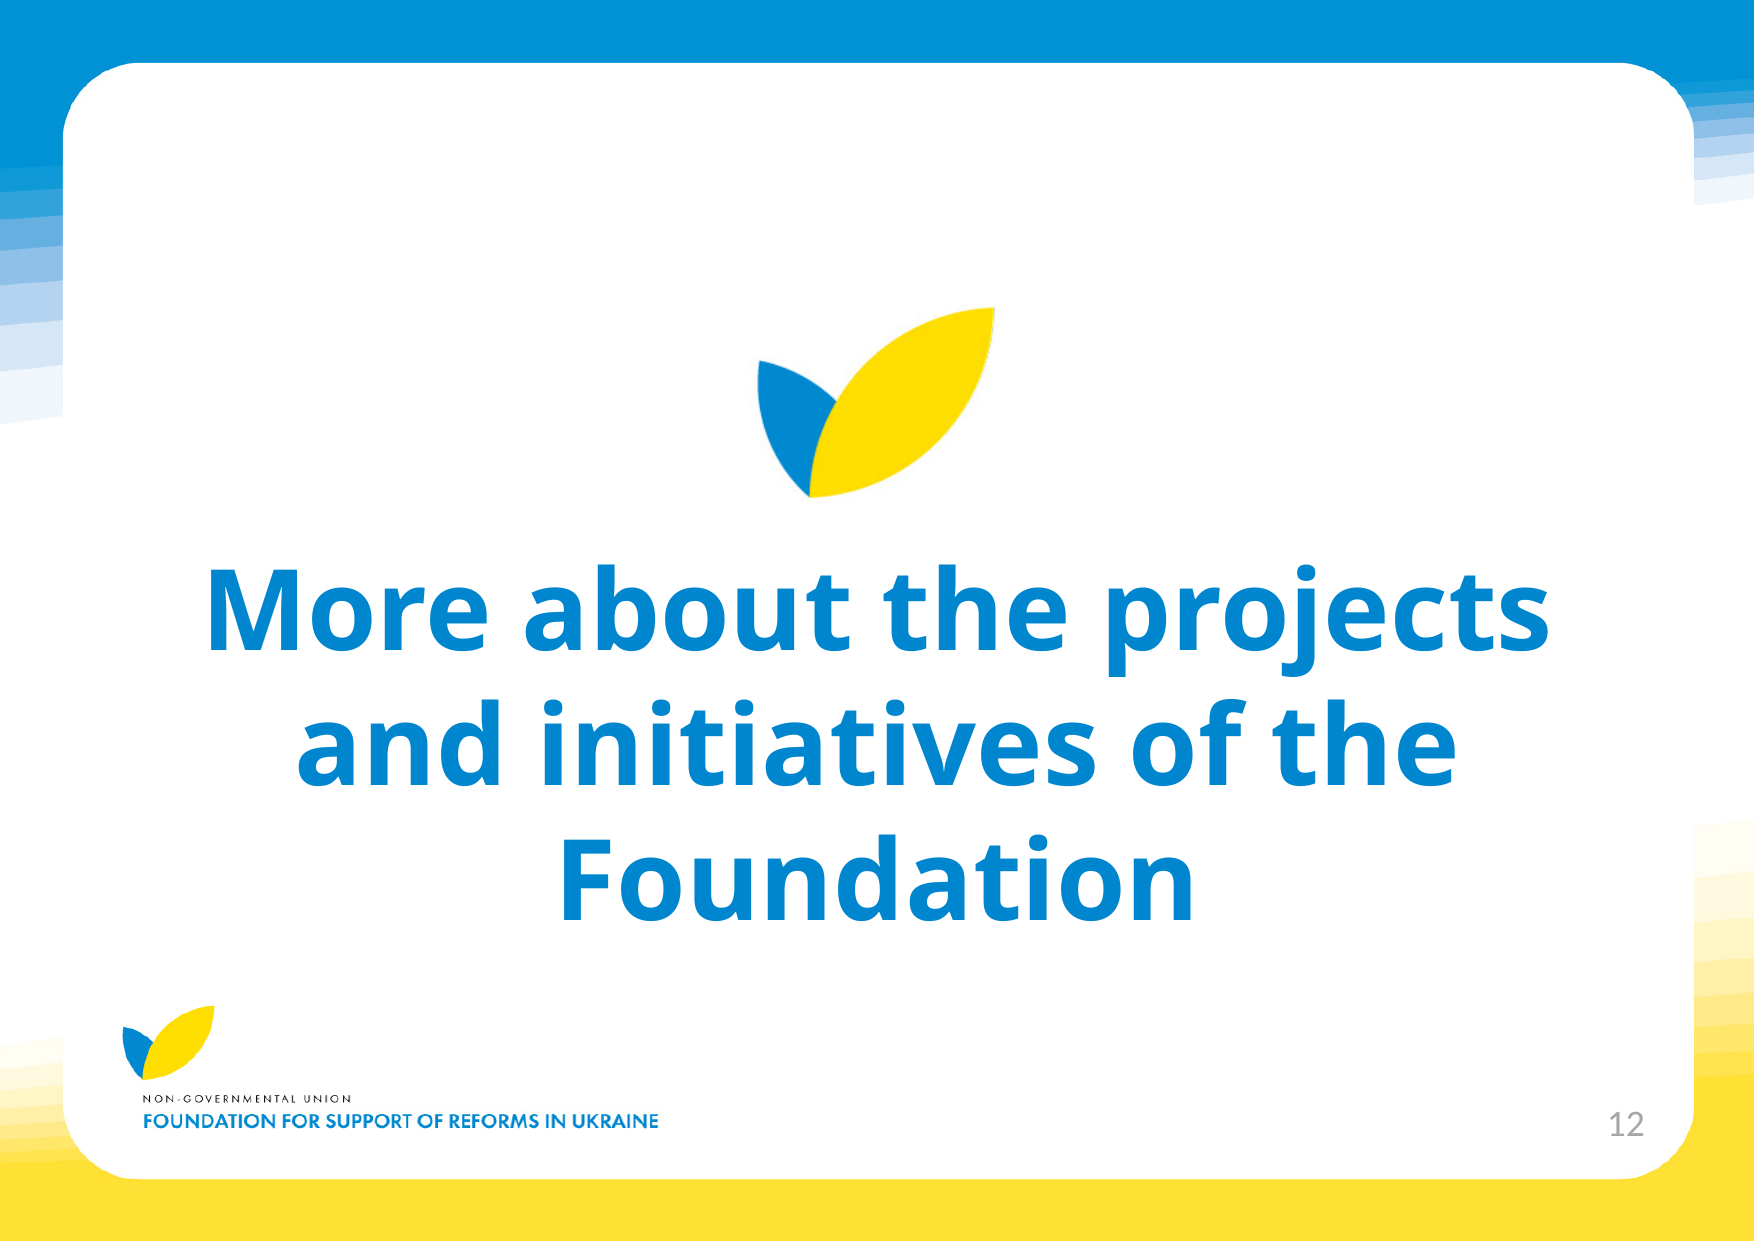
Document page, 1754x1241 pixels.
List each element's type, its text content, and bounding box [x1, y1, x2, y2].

text_box More about the projects and initiatives of the Foundation [109, 530, 1646, 951]
picture [0, 63, 1754, 1241]
text_box 12 [1504, 1091, 1660, 1152]
